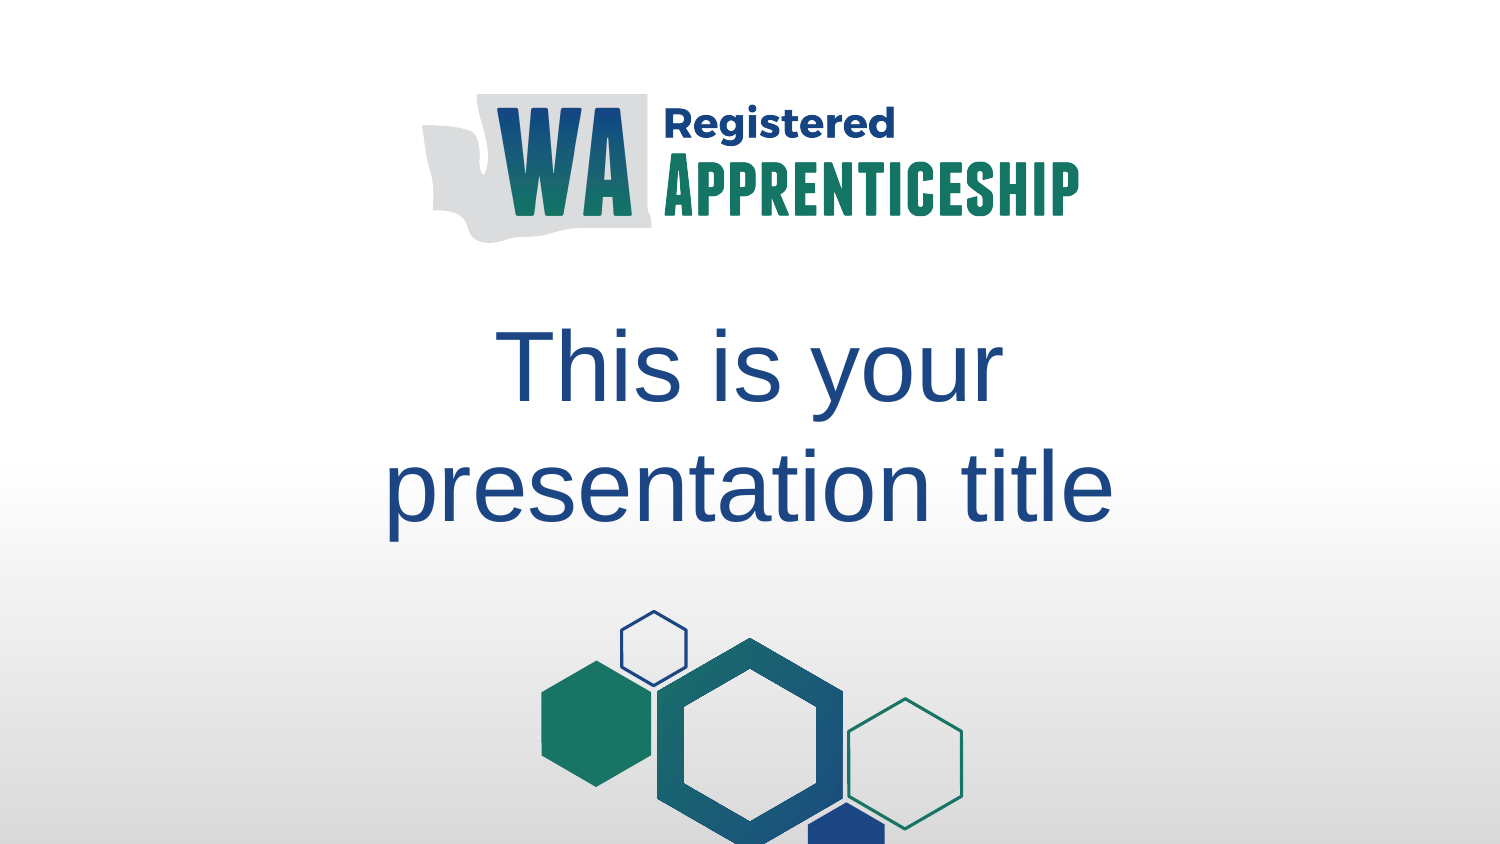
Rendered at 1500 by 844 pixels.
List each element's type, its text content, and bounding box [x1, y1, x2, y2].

picture [380, 53, 1120, 264]
title This is your presentation title [229, 326, 1271, 517]
